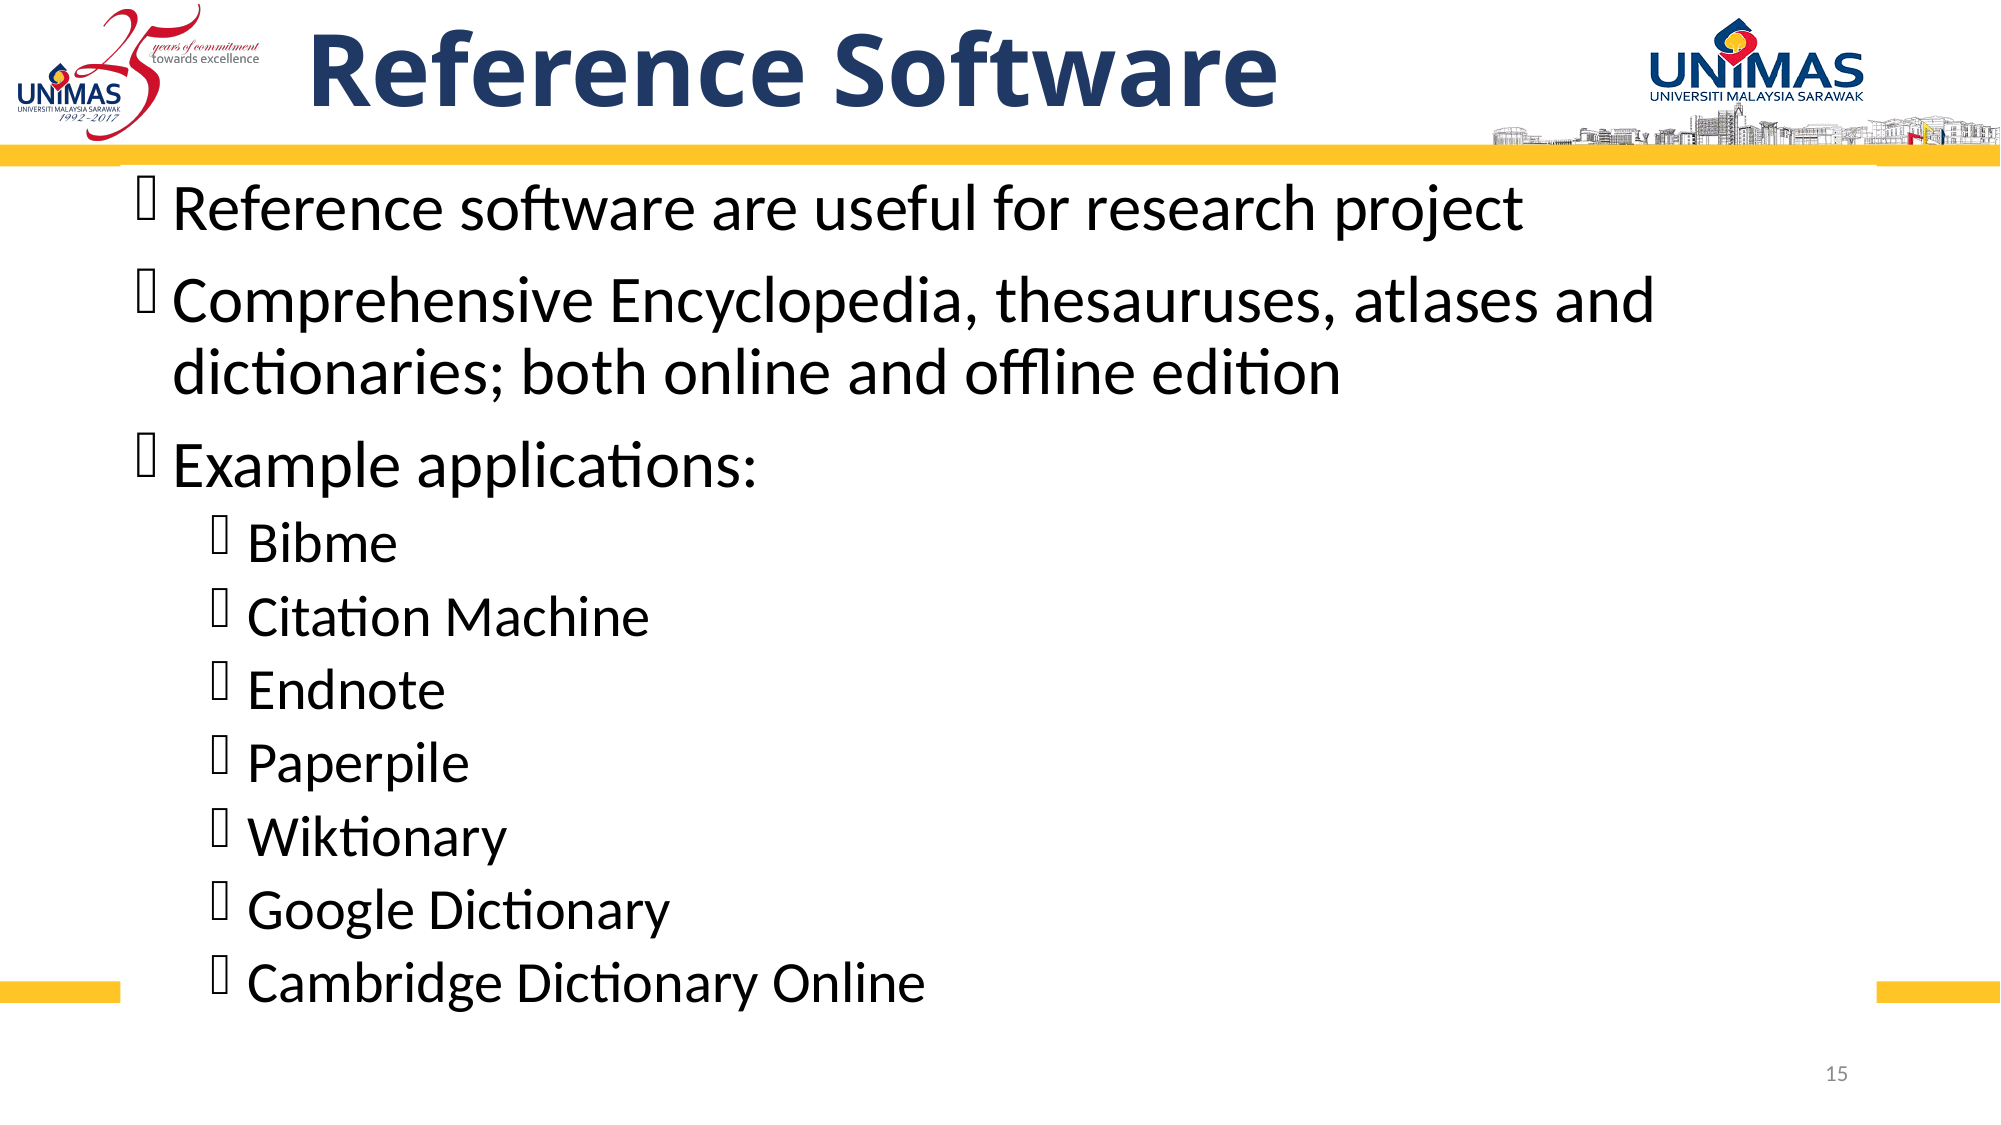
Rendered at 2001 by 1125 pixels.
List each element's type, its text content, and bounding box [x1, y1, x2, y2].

title Reference Software [290, 0, 1492, 164]
picture [18, 4, 259, 141]
slide_number 15 [1413, 1042, 1864, 1103]
picture [1492, 0, 2000, 144]
list Reference software are useful for research project Comprehensive Encyclopedia, thesauruses, atlases and dictionaries; both online and offline edition Example applications: Bibme Citation Machine Endnote Paperpile Wiktionary Google Dictionary Cambridge Dictionary Online [120, 164, 1877, 1019]
